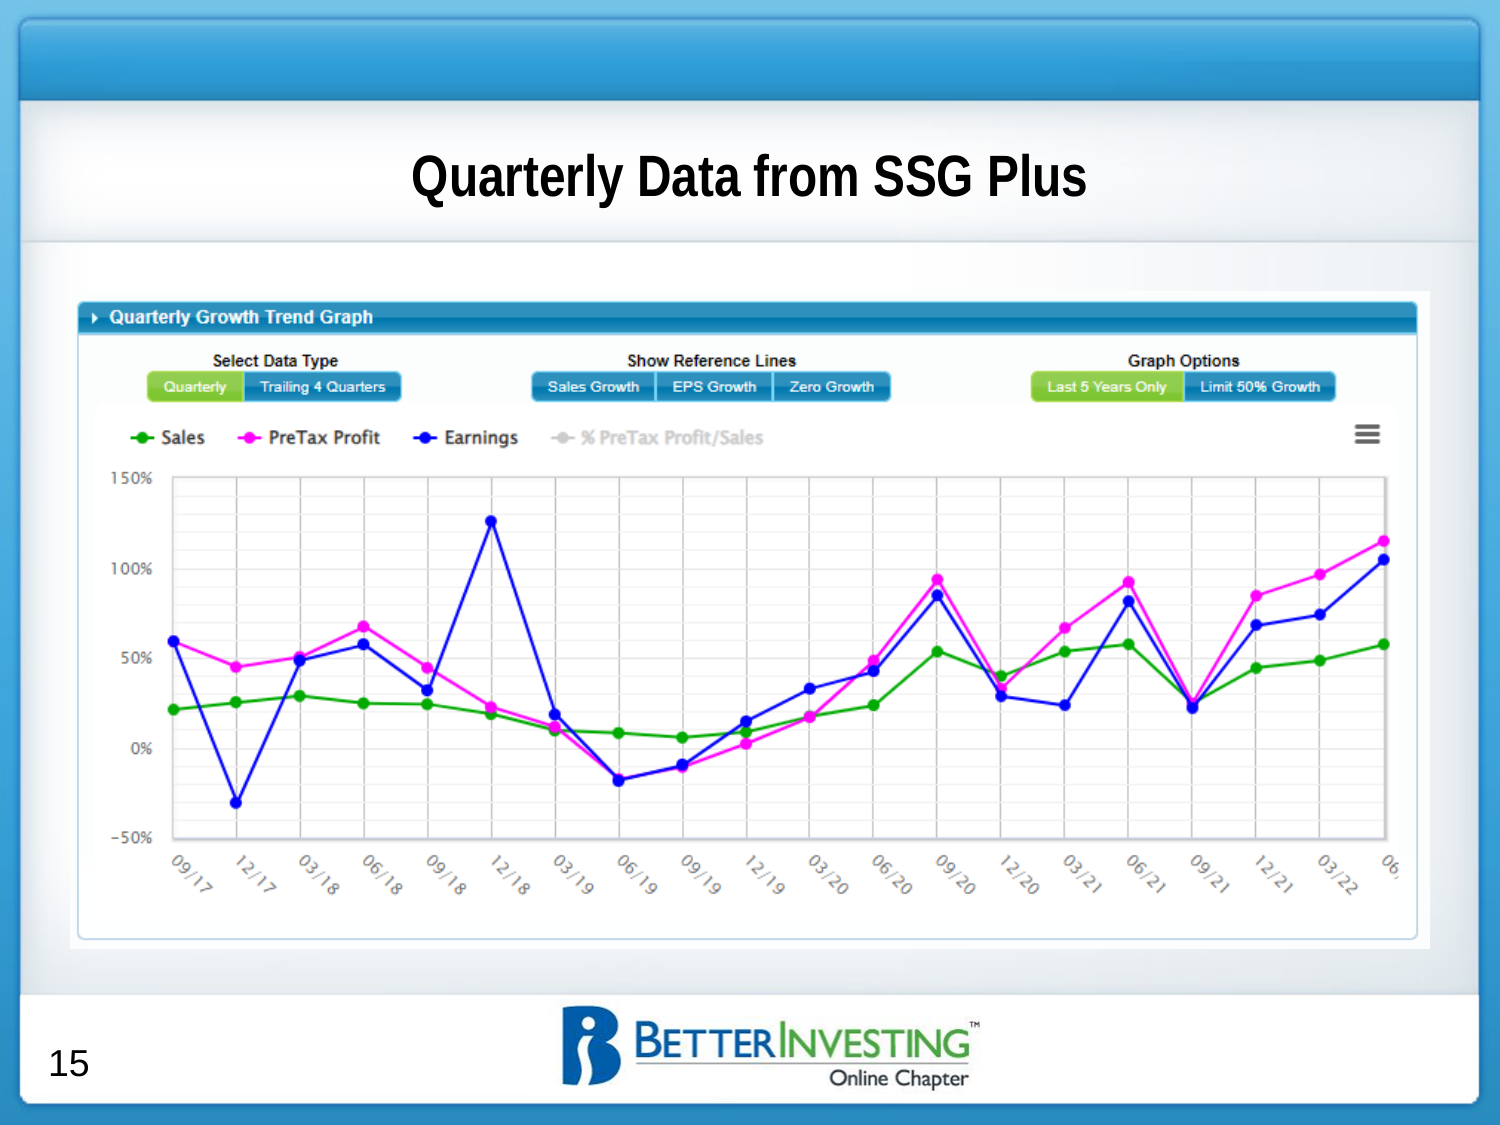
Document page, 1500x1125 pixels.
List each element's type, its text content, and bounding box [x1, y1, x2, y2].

text_box Quarterly Data from SSG Plus [50, 131, 1450, 217]
picture [0, 0, 1500, 1125]
